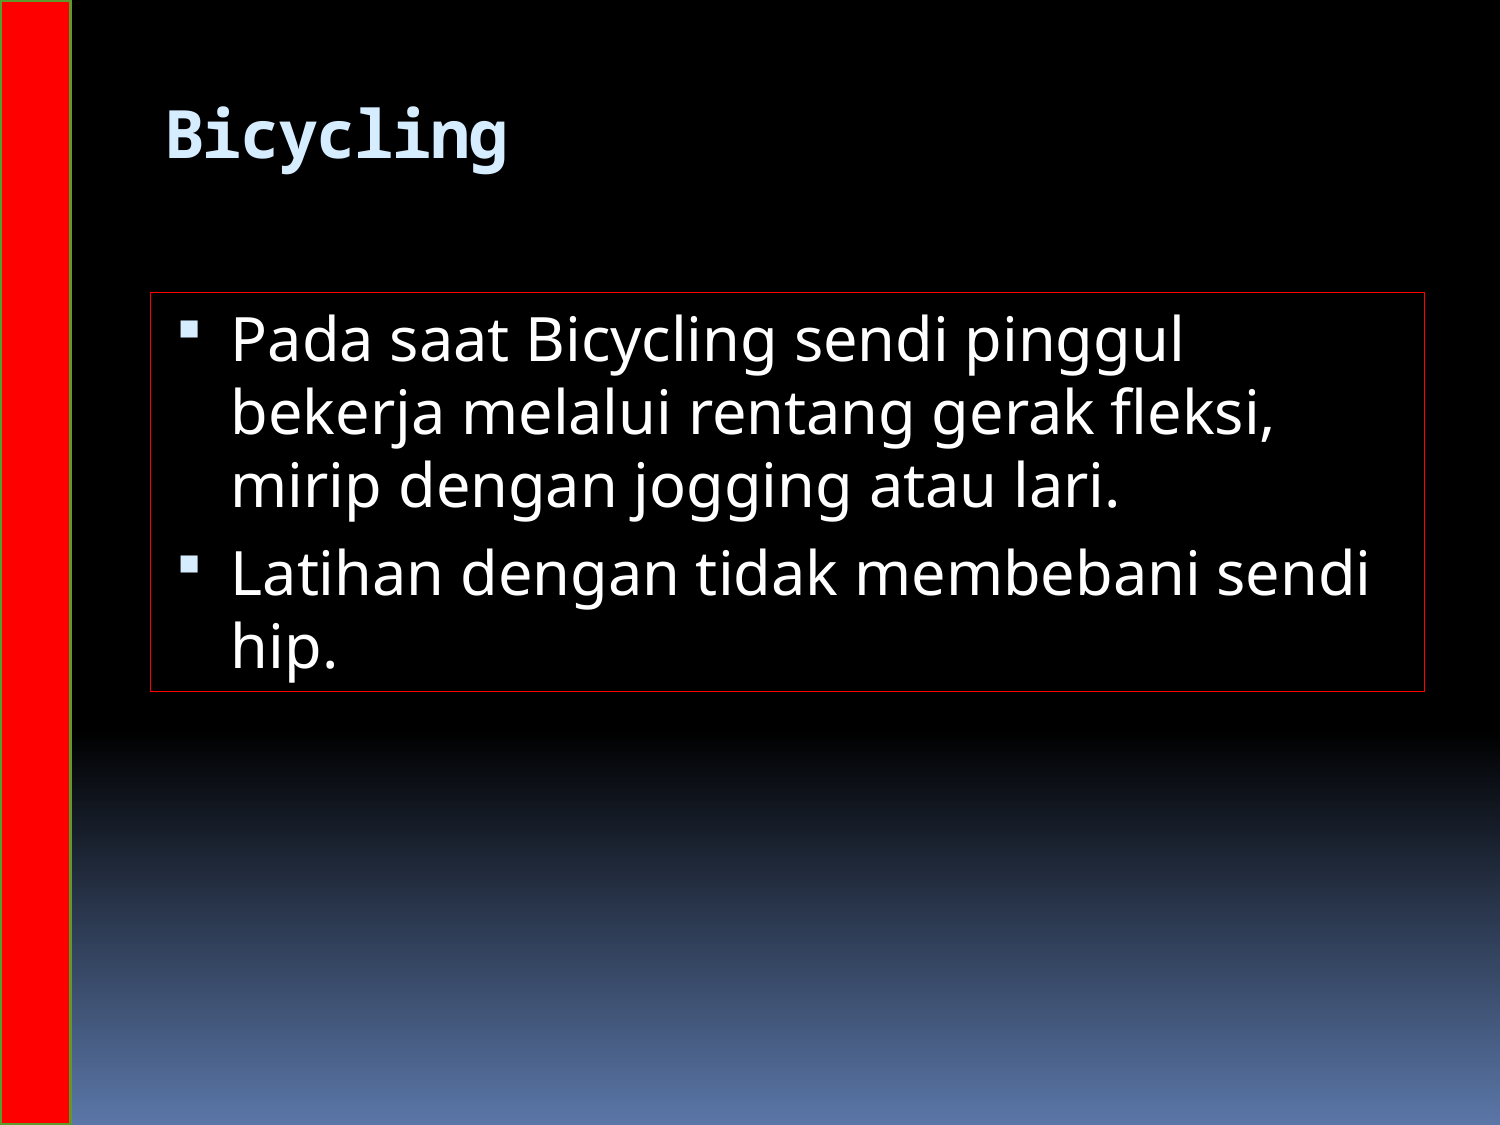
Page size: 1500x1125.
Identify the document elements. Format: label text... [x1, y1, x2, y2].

title Bicycling [150, 83, 1425, 234]
list Pada saat Bicycling sendi pinggul bekerja melalui rentang gerak fleksi, mirip dengan jogging atau lari. Latihan dengan tidak membebani sendi hip. [150, 292, 1425, 692]
text_box [0, 0, 72, 1125]
